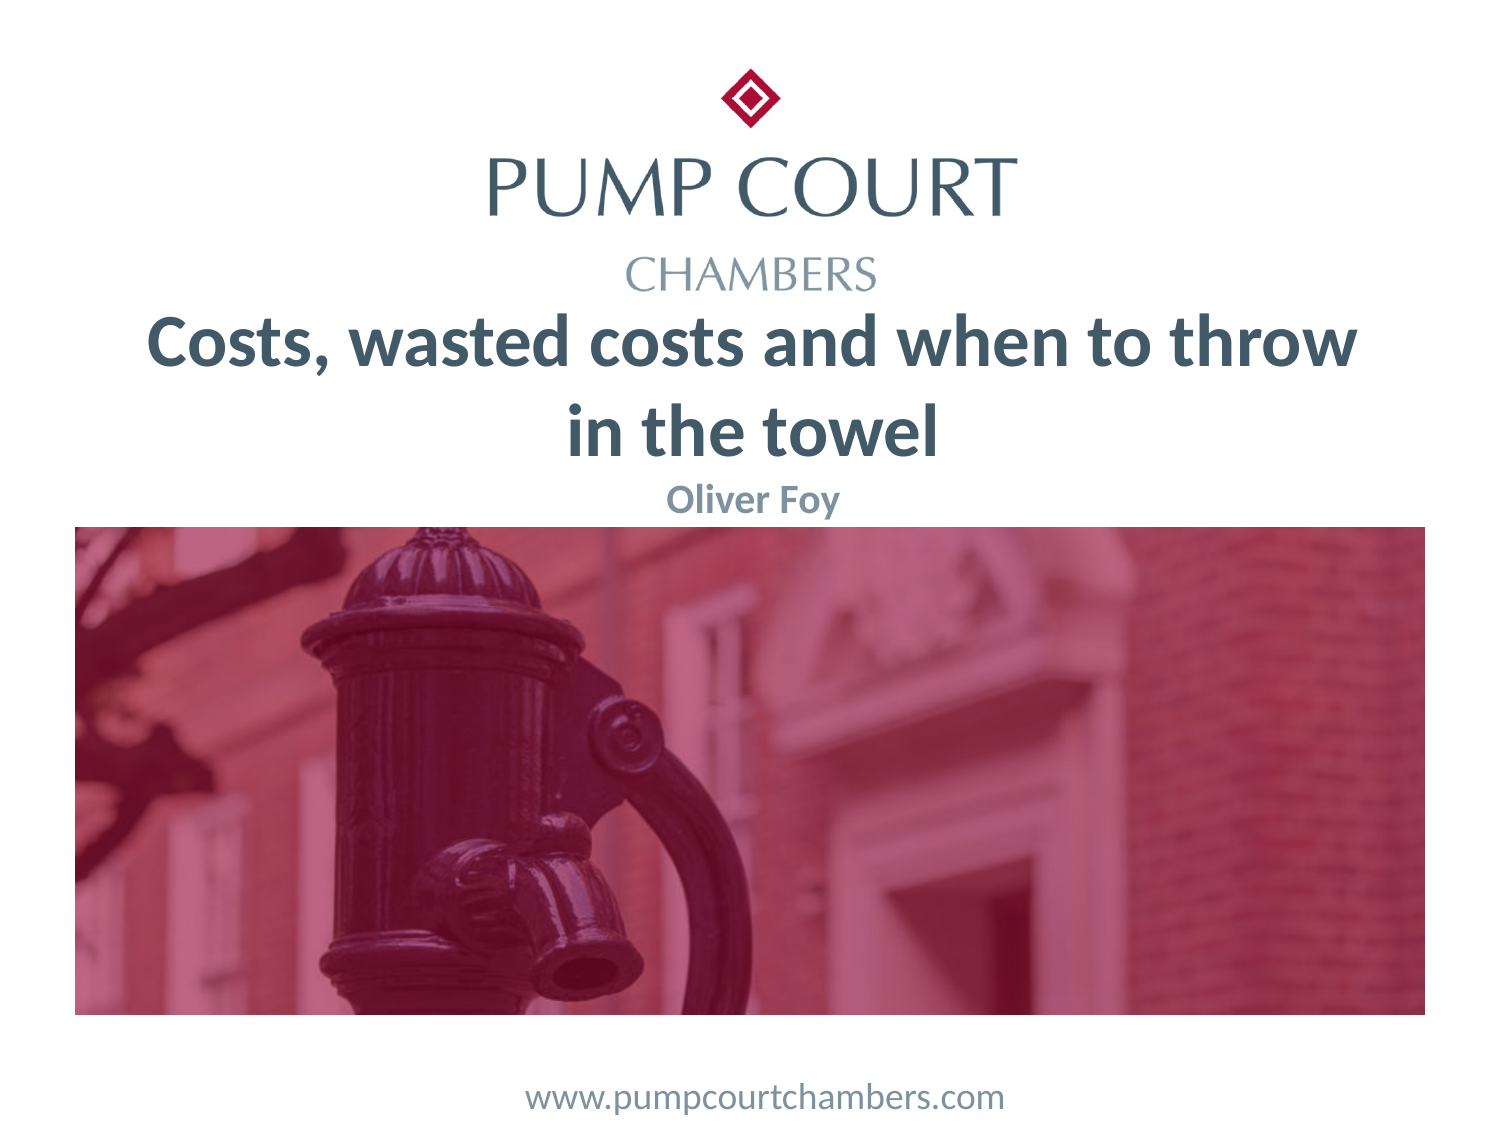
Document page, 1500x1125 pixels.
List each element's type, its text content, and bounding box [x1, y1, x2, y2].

title Costs, wasted costs and when to throw in the towel Oliver Foy [115, 286, 1391, 525]
text_box www.pumpcourtchambers.com [115, 1064, 1415, 1124]
picture [74, 527, 1426, 1015]
picture [478, 54, 1029, 305]
